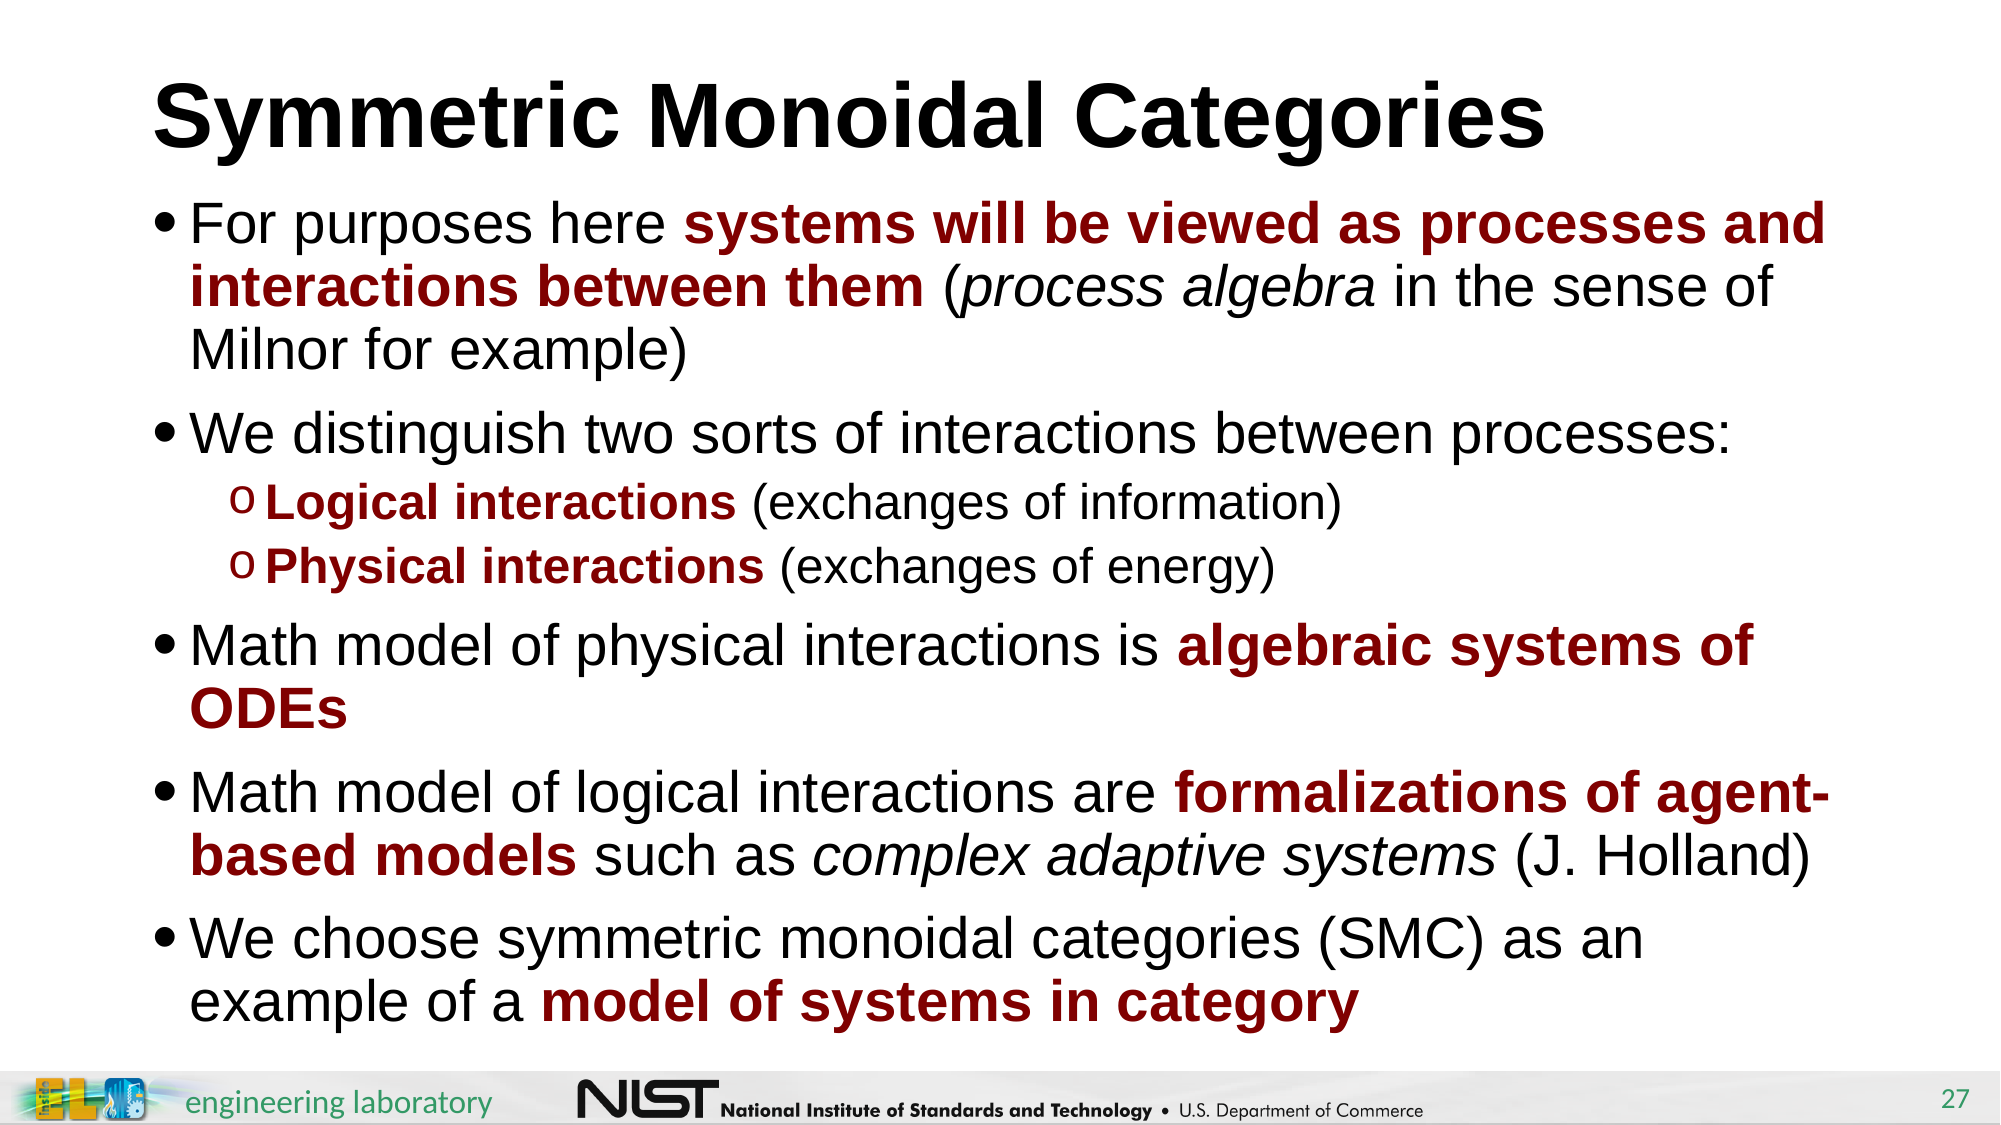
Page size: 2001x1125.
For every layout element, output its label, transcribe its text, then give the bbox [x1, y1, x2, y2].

list For purposes here systems will be viewed as processes and interactions between them (process algebra in the sense of Milnor for example) We distinguish two sorts of interactions between processes: Logical interactions (exchanges of information) Physical interactions (exchanges of energy) Math model of physical interactions is algebraic systems of ODEs Math model of logical interactions are formalizations of agent-based models such as complex adaptive systems (J. Holland) We choose symmetric monoidal categories (SMC) as an example of a model of systems in category [137, 186, 1863, 1050]
picture [572, 1077, 1428, 1123]
slide_number 27 [1876, 1077, 1971, 1116]
title Symmetric Monoidal Categories [137, 59, 1863, 177]
picture [11, 1075, 237, 1121]
